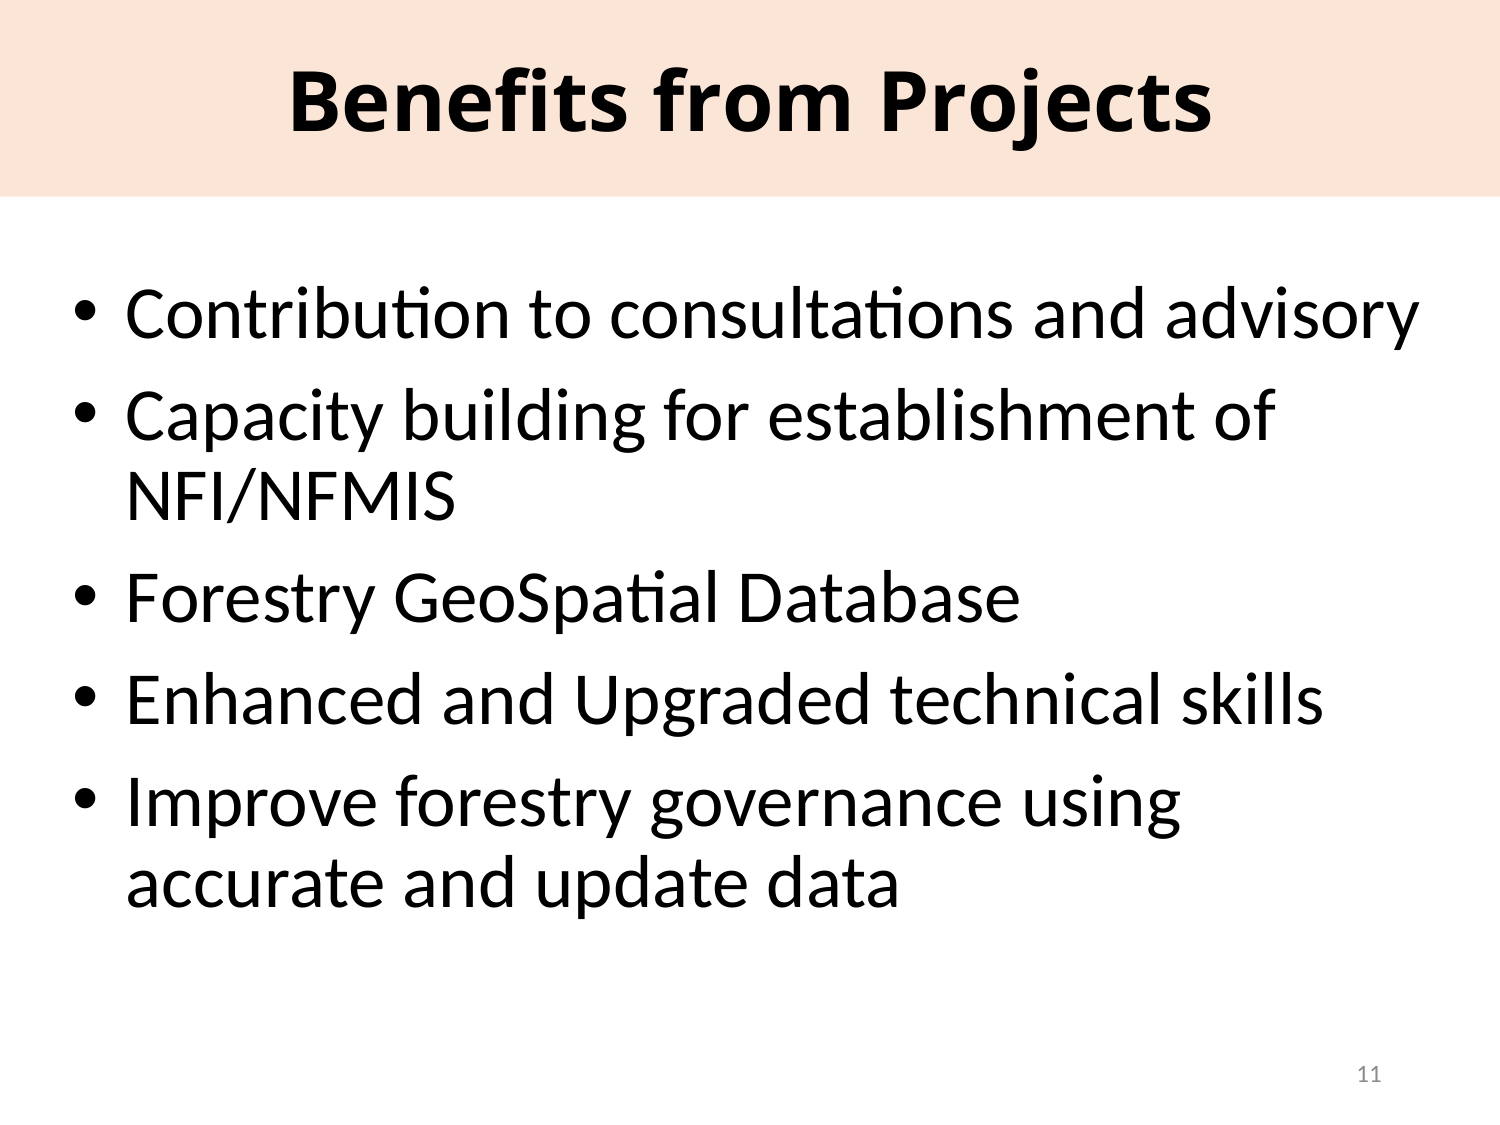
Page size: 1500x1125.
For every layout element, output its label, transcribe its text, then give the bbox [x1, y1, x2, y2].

text_box Benefits from Projects [0, 0, 1500, 198]
list Contribution to consultations and advisory Capacity building for establishment of NFI/NFMIS Forestry GeoSpatial Database Enhanced and Upgraded technical skills Improve forestry governance using accurate and update data [57, 265, 1443, 1043]
slide_number 11 [1059, 1042, 1397, 1103]
